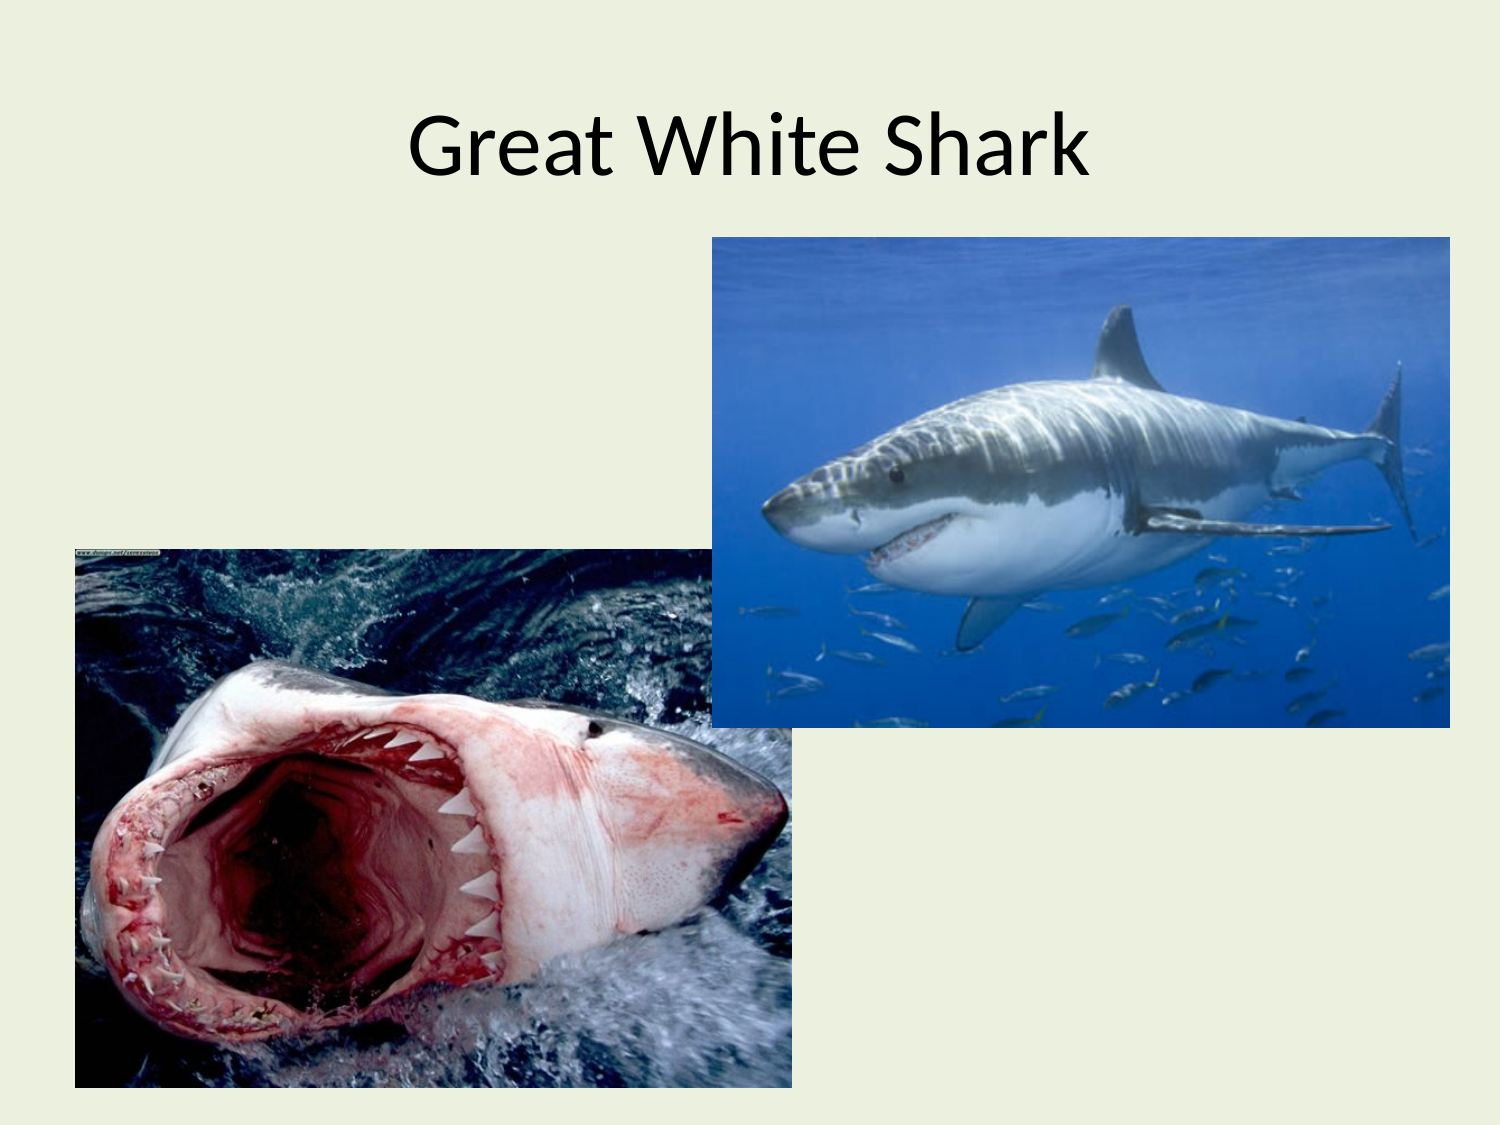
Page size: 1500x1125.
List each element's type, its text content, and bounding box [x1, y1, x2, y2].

title Great White Shark [75, 45, 1425, 233]
picture [74, 237, 1451, 1088]
